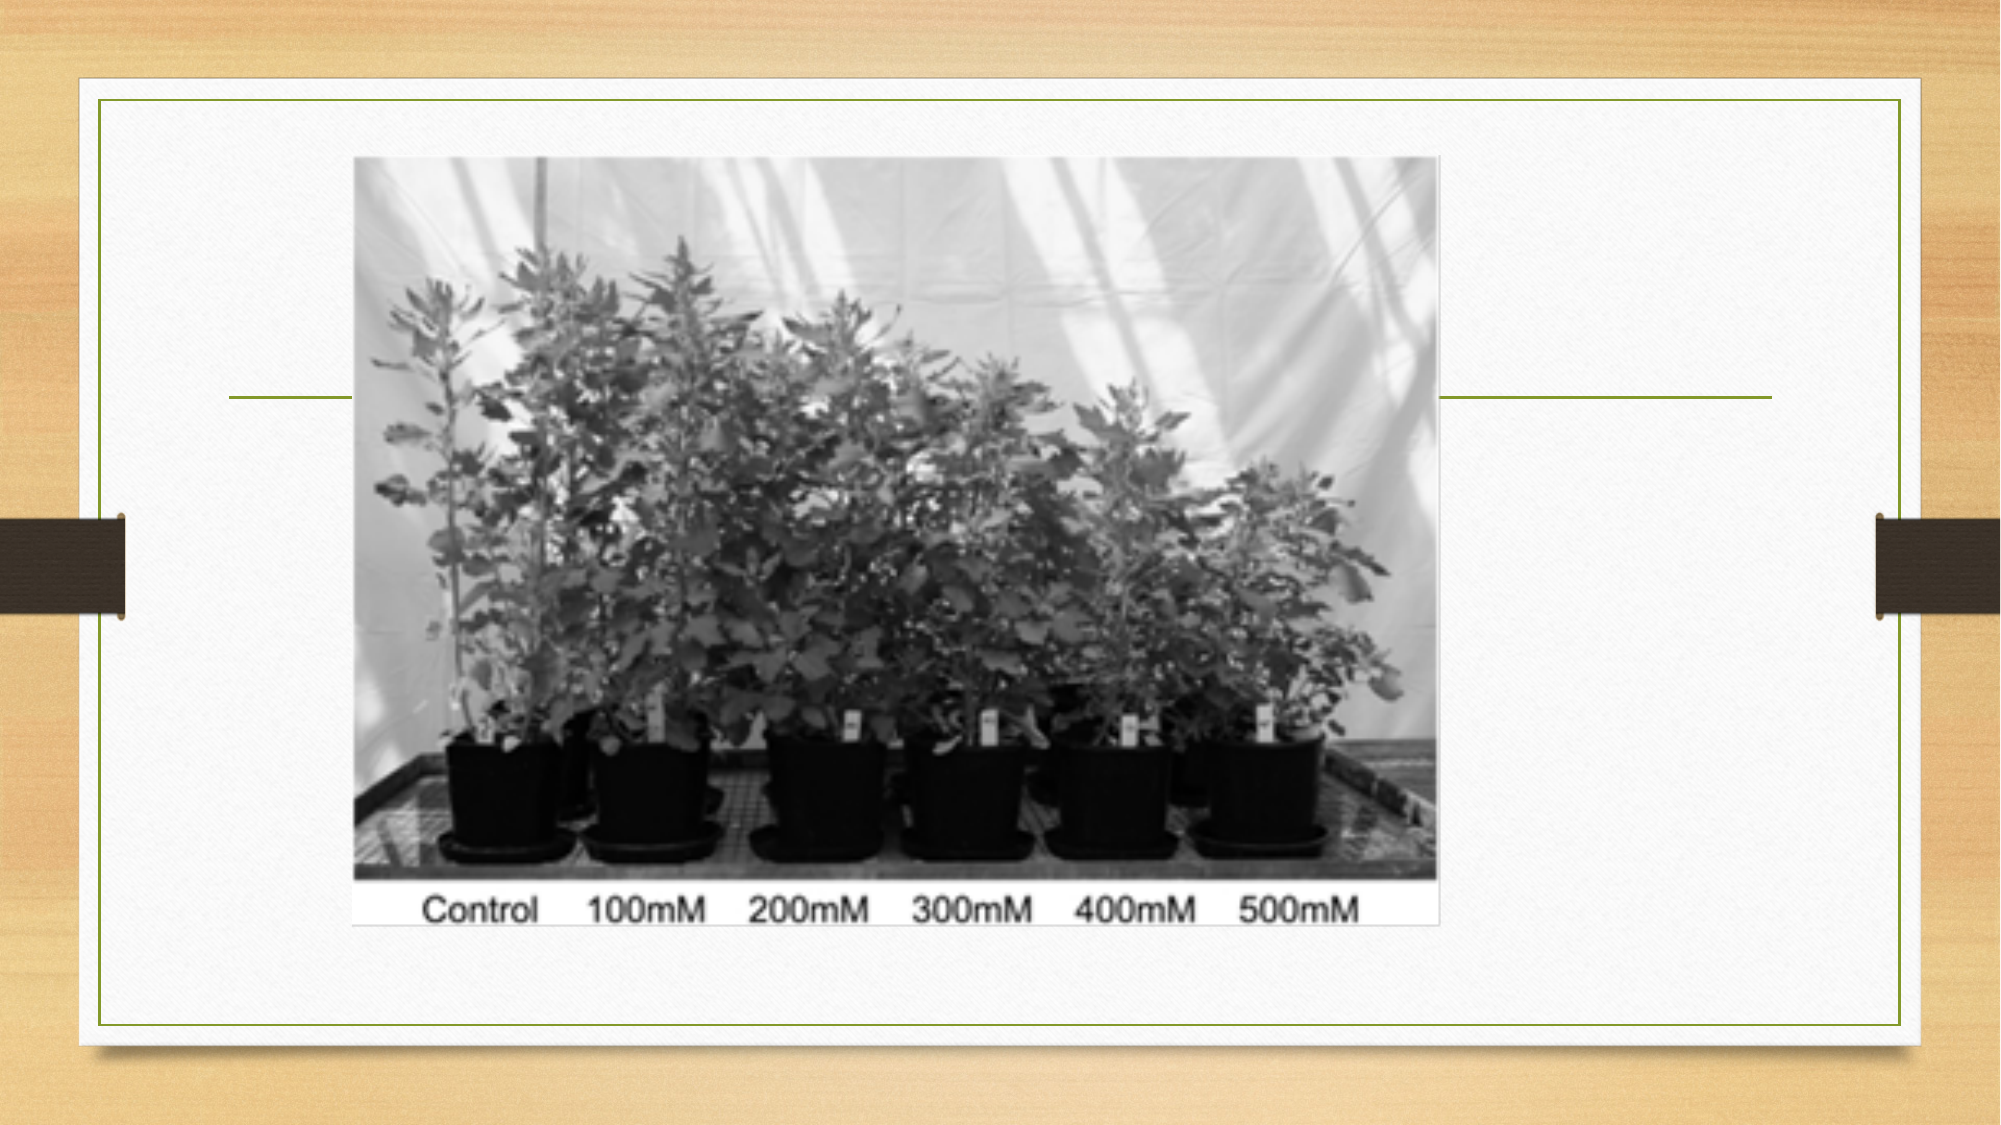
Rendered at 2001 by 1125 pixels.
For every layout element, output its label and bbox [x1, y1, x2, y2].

list [352, 155, 1444, 930]
picture [0, 0, 2001, 1125]
